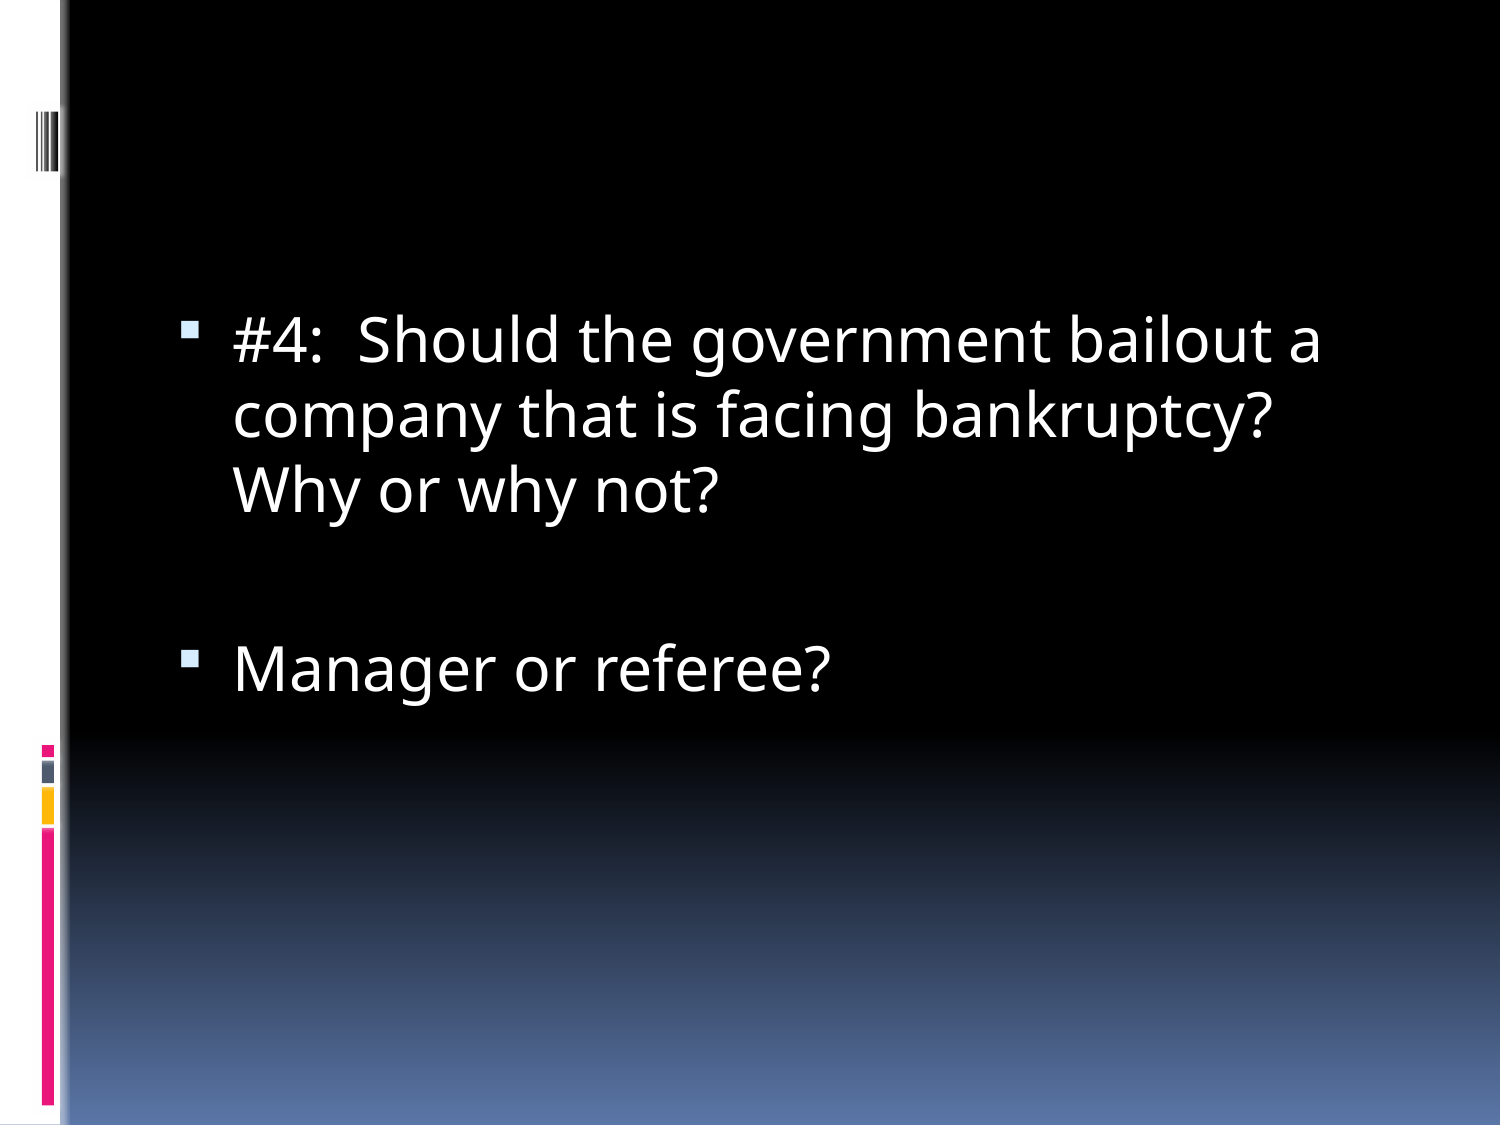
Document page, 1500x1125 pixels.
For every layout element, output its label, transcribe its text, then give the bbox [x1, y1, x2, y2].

list #4: Should the government bailout a company that is facing bankruptcy? Why or why not? Manager or referee? [149, 292, 1426, 1043]
